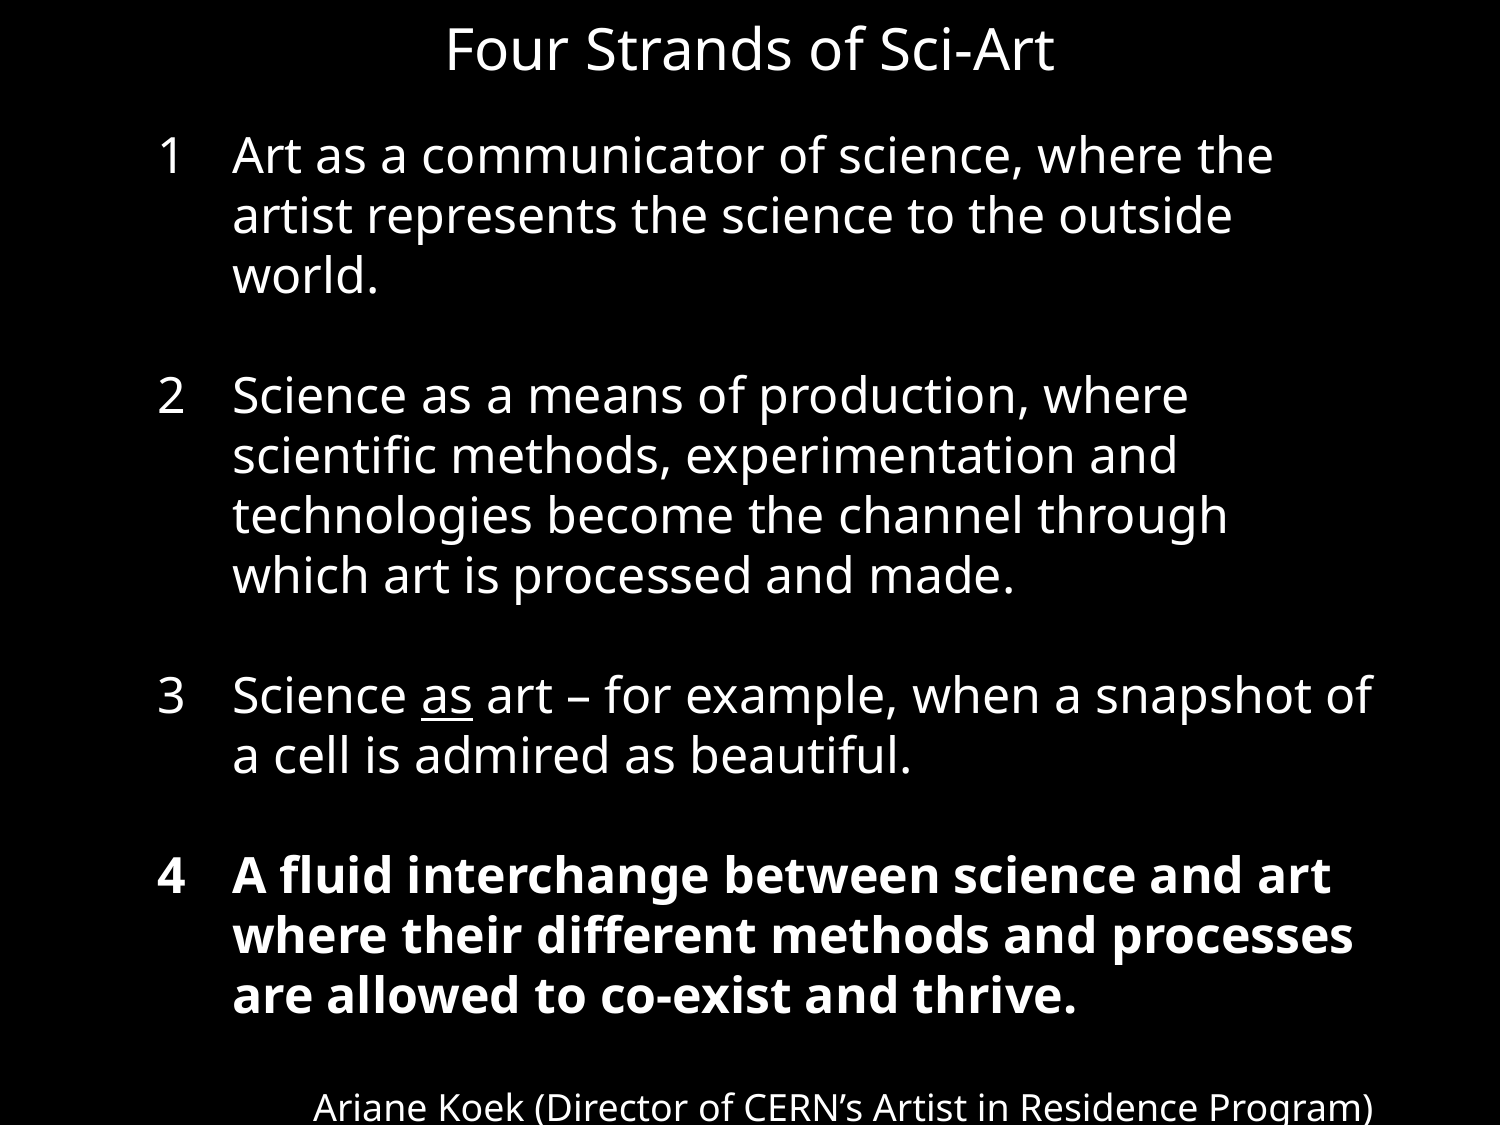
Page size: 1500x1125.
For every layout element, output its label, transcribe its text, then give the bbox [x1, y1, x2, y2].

text_box Art as a communicator of science, where the artist represents the science to the outside world. Science as a means of production, where scientific methods, experimentation and technologies become the channel through which art is processed and made. Science as art – for example, when a snapshot of a cell is admired as beautiful. A fluid interchange between science and art where their different methods and processes are allowed to co-exist and thrive. Ariane Koek (Director of CERN’s Artist in Residence Program) [142, 116, 1390, 1125]
text_box Four Strands of Sci-Art [0, 4, 1500, 90]
